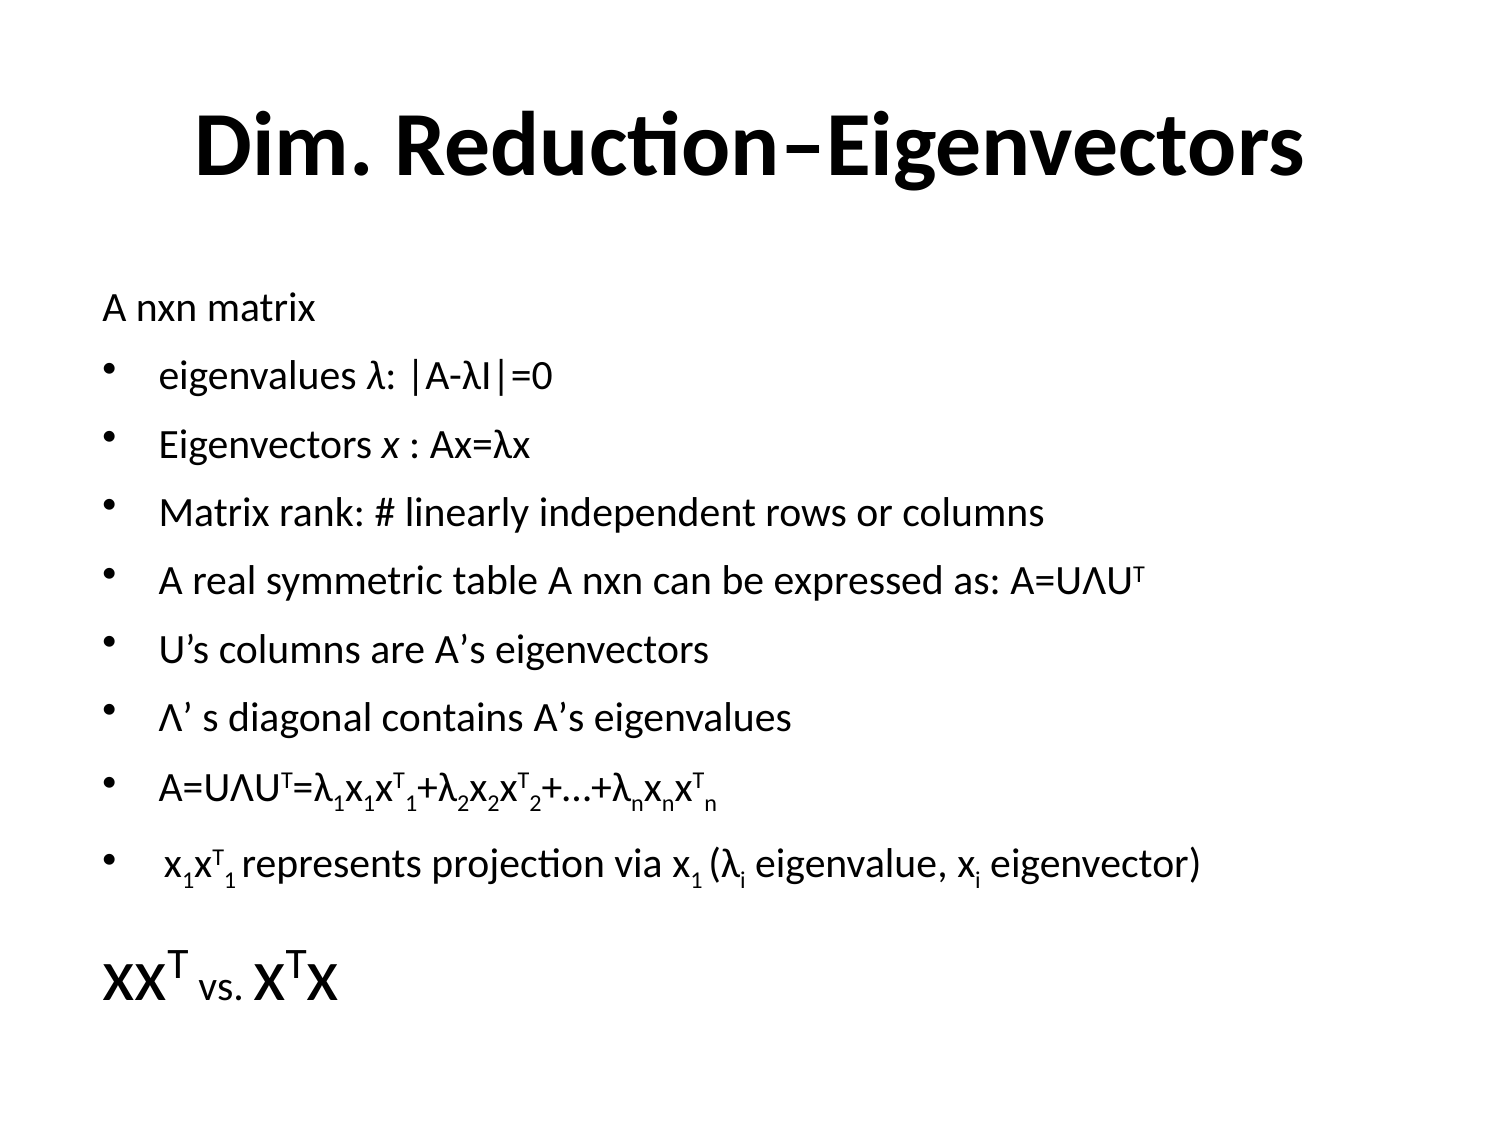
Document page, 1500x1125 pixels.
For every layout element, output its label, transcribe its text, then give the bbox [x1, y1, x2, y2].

text_box A nxn matrix eigenvalues λ: |Α-λΙ|=0 Eigenvectors x : Ax=λx Matrix rank: # linearly independent rows or columns A real symmetric table Α nxn can be expressed as: A=UΛUT U’s columns are Α’s eigenvectors Λ’ s diagonal contains Α’s eigenvalues Α=UΛUT=λ1x1xT1+λ2x2xT2+…+λnxnxTn x1xT1 represents projection via x1 (λi eigenvalue, xi eigenvector) xxT vs. xTx [87, 262, 1425, 938]
title Dim. Reduction–Eigenvectors [75, 45, 1425, 233]
